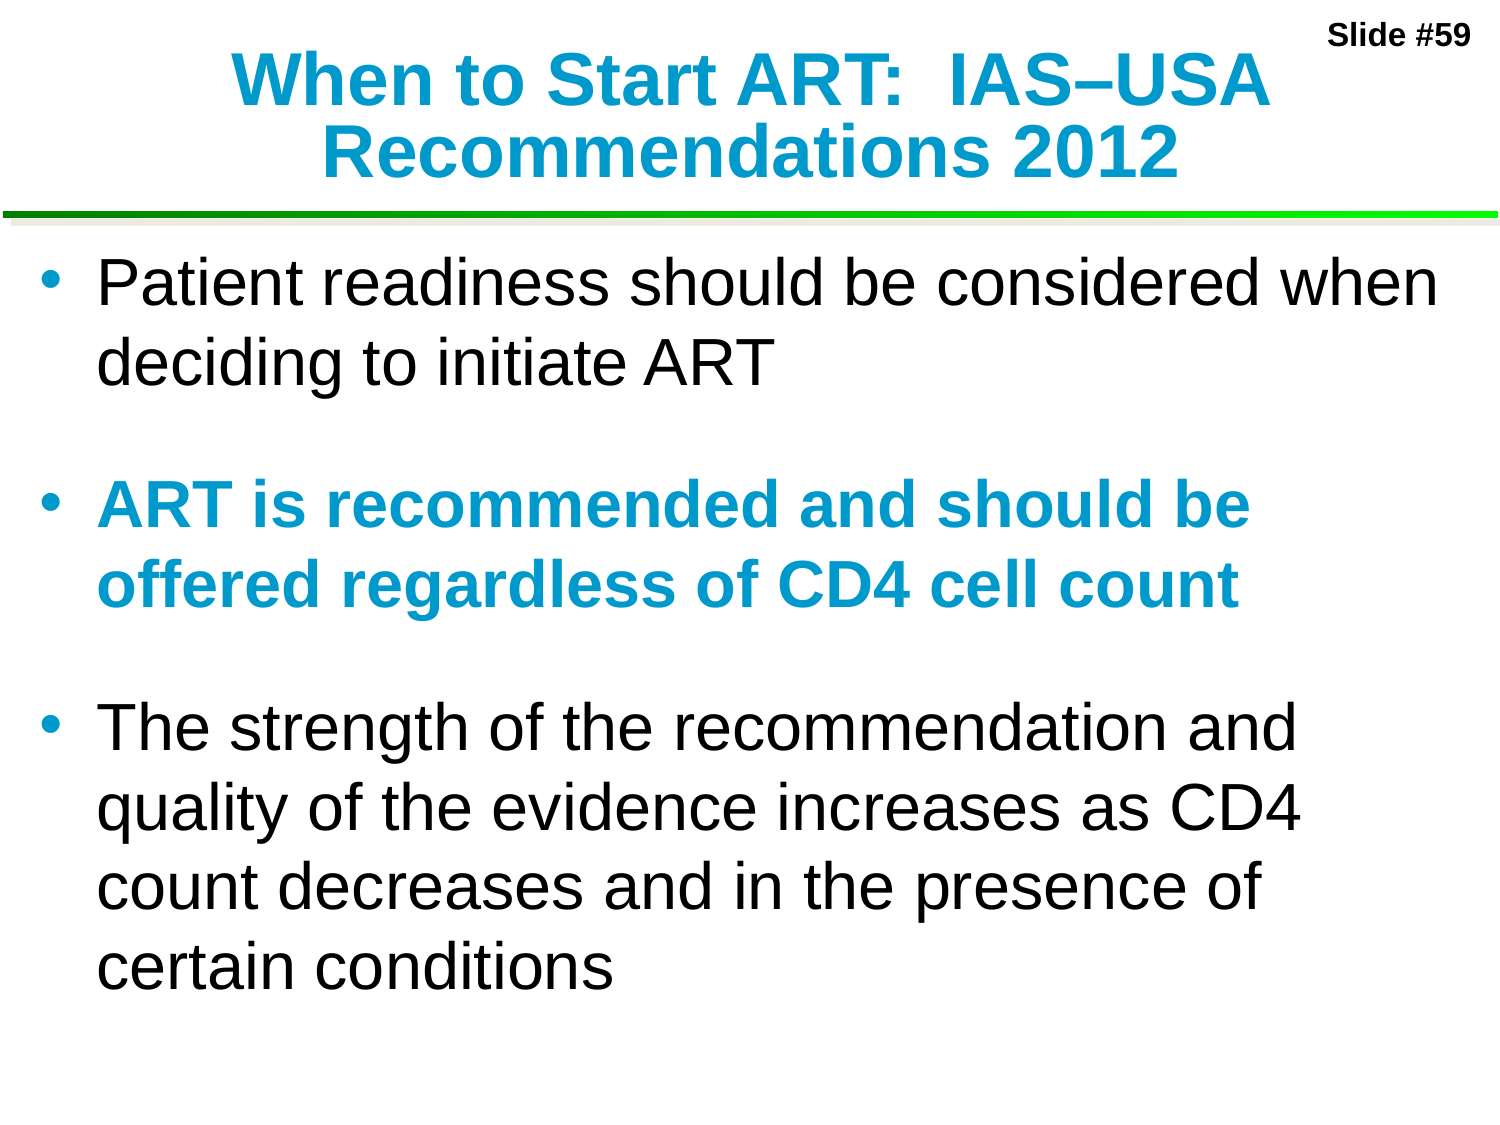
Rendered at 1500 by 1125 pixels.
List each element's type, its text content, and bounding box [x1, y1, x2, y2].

list Patient readiness should be considered when deciding to initiate ART ART is recommended and should be offered regardless of CD4 cell count The strength of the recommendation and quality of the evidence increases as CD4 count decreases and in the presence of certain conditions [25, 231, 1466, 1075]
text_box [2, 211, 1498, 218]
title When to Start ART: IAS–USA Recommendations 2012 [22, 26, 1480, 211]
